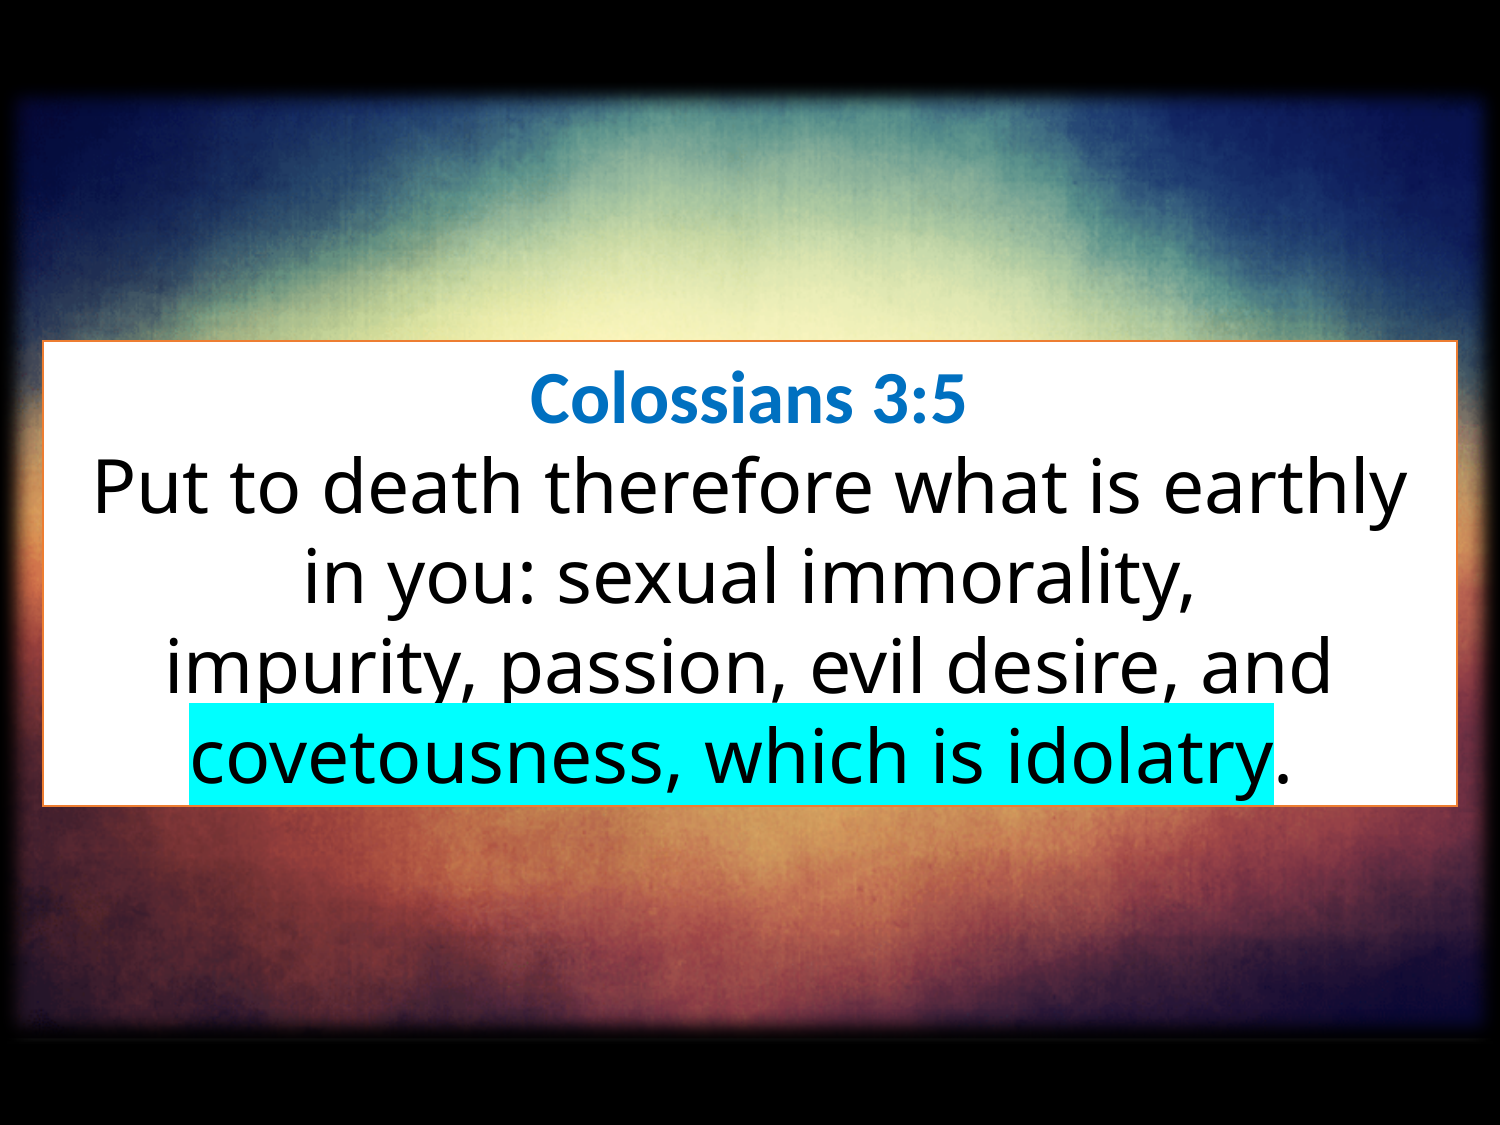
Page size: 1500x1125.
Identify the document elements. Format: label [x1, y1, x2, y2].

picture [0, 81, 1500, 1044]
